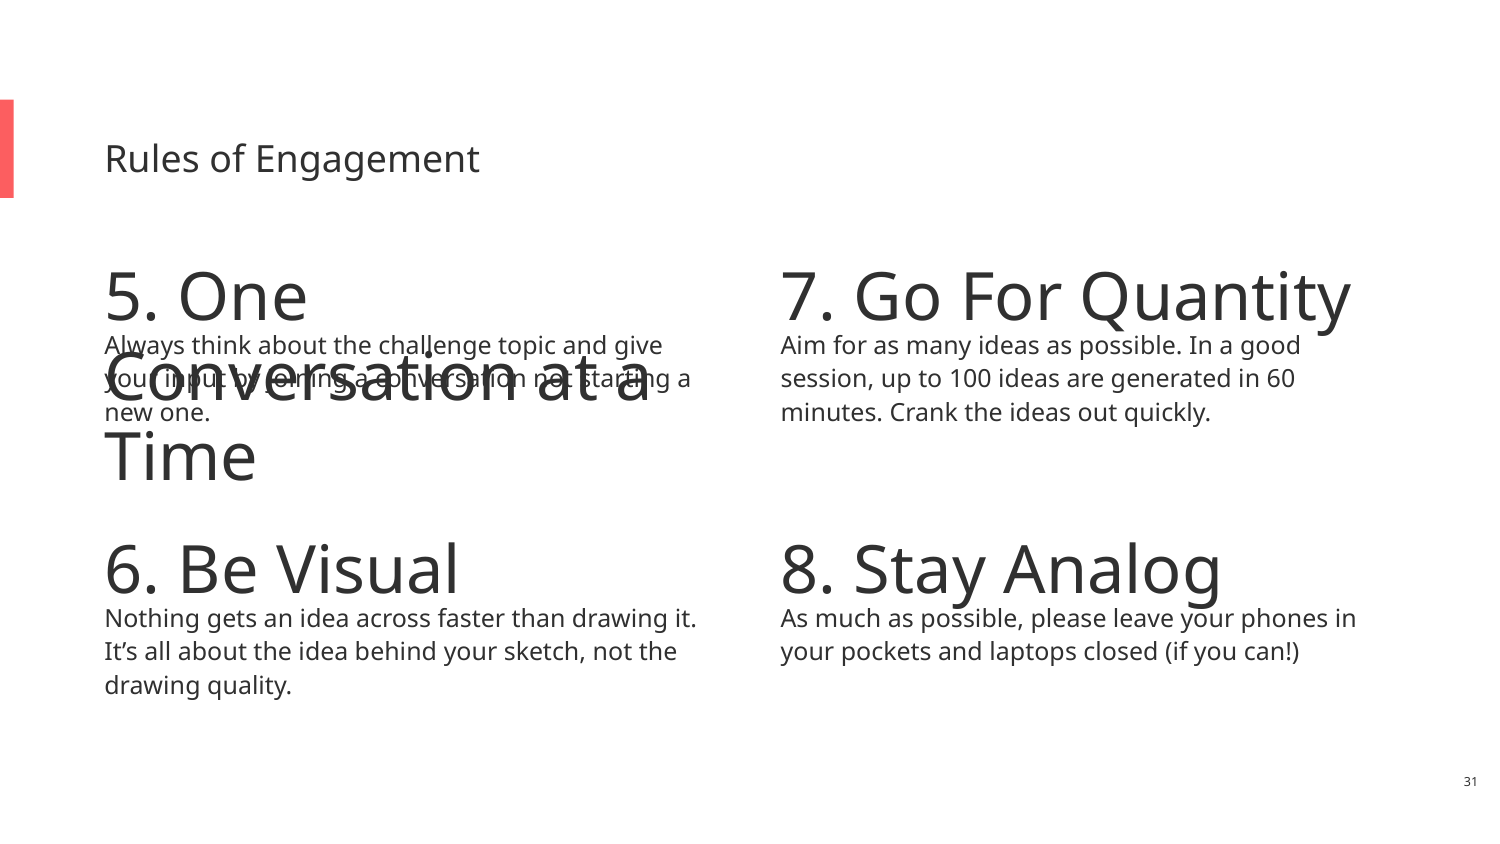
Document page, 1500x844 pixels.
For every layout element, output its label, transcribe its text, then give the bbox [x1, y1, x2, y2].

list Nothing gets an idea across faster than drawing it. It’s all about the idea behind your sketch, not the drawing quality. [89, 583, 736, 774]
slide_number ‹#› [1426, 768, 1500, 798]
subtitle 7. Go For Quantity [765, 238, 1413, 310]
subtitle 8. Stay Analog [765, 511, 1413, 583]
title Rules of Engagement [89, 101, 1067, 214]
subtitle 5. One Conversation at a Time [89, 238, 736, 310]
subtitle 6. Be Visual [89, 511, 736, 583]
list Always think about the challenge topic and give your input by joining a conversation not starting a new one. [89, 310, 736, 502]
list Aim for as many ideas as possible. In a good session, up to 100 ideas are generated in 60 minutes. Crank the ideas out quickly. [765, 310, 1413, 502]
list As much as possible, please leave your phones in your pockets and laptops closed (if you can!) [765, 583, 1413, 774]
